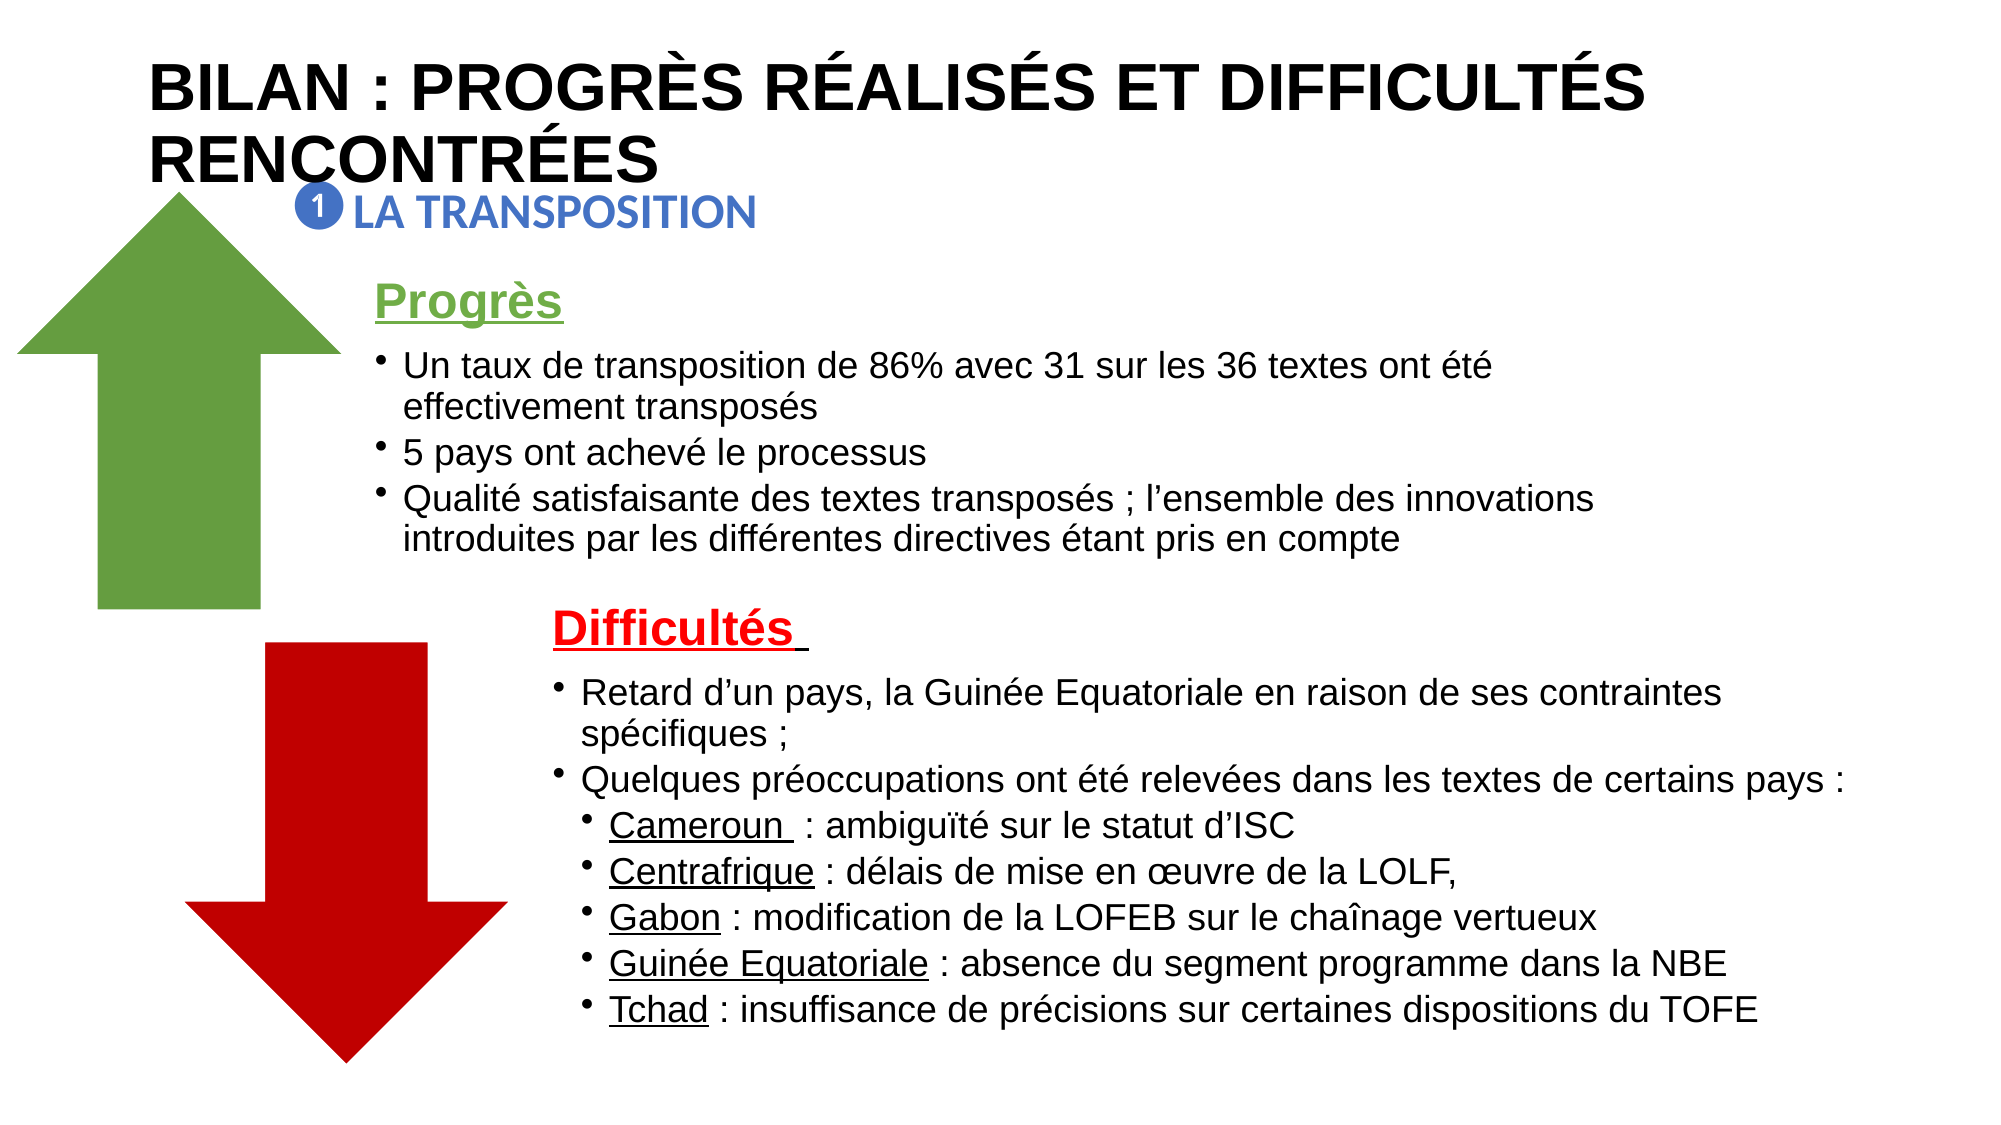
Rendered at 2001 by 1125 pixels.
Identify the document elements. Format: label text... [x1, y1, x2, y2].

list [0, 203, 1963, 1075]
title Bilan : Progrès réalisés et difficultés rencontrées [133, 16, 1859, 203]
